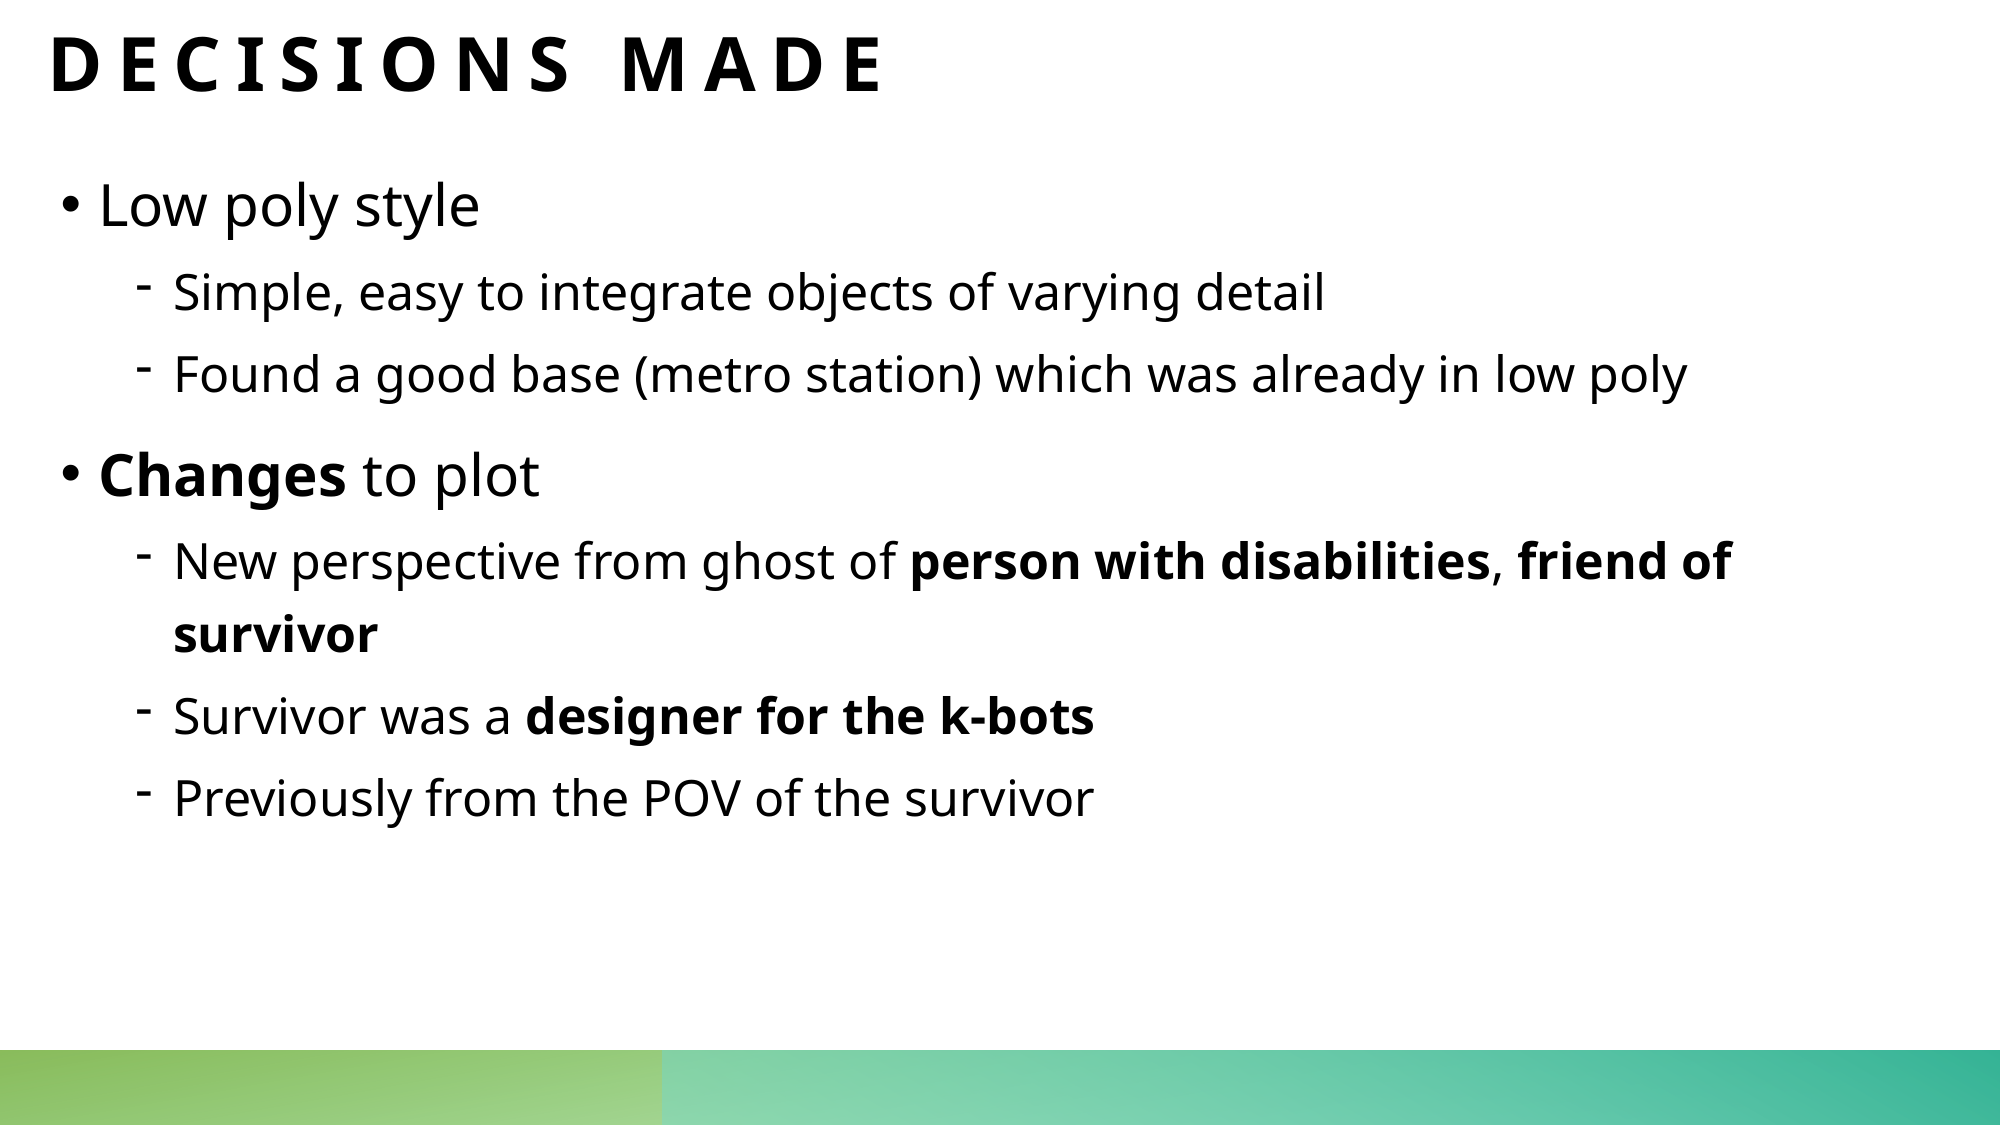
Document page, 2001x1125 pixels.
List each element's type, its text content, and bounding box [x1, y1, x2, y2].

list Low poly style Simple, easy to integrate objects of varying detail Found a good base (metro station) which was already in low poly Changes to plot New perspective from ghost of person with disabilities, friend of survivor Survivor was a designer for the k-bots Previously from the POV of the survivor [60, 154, 1741, 804]
title Decisions Made [47, 0, 1728, 106]
